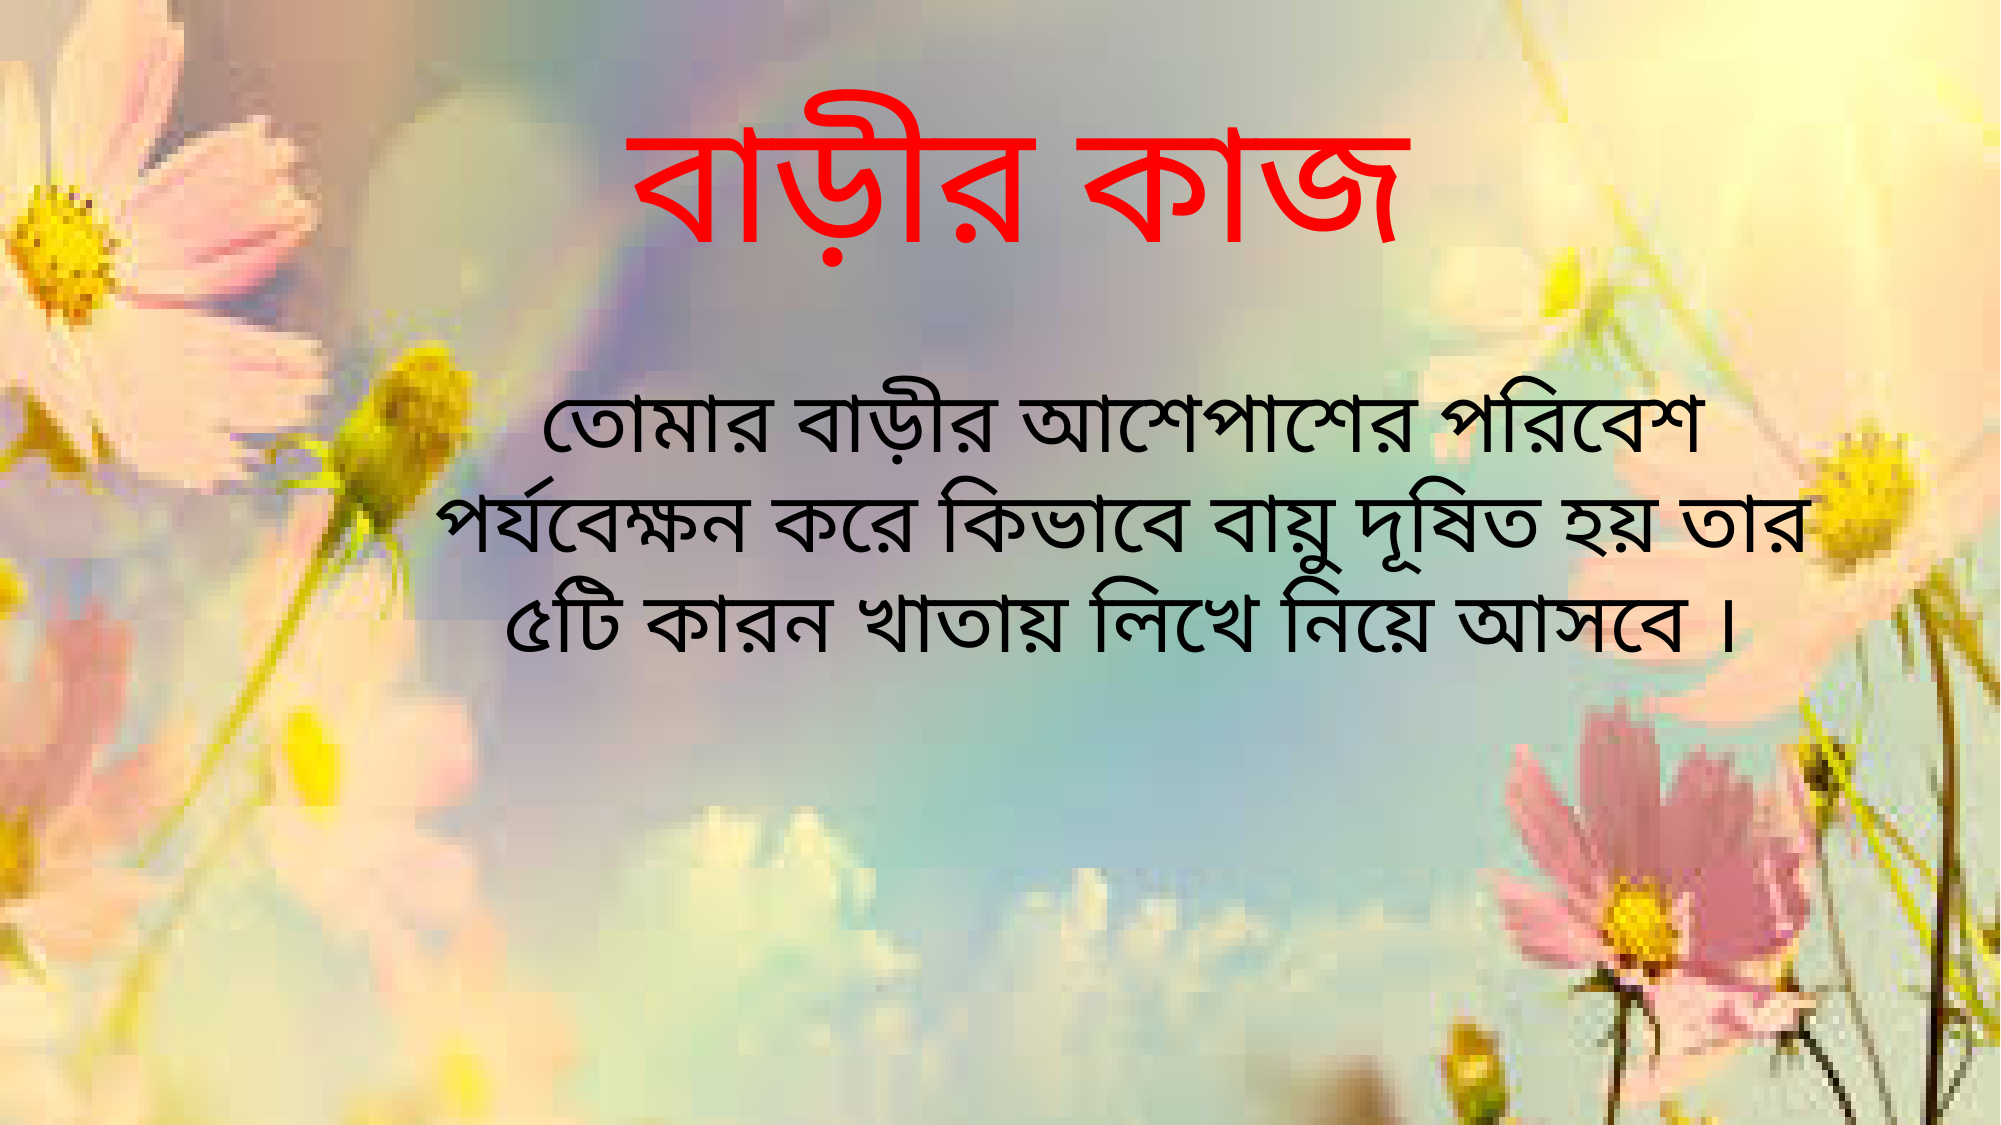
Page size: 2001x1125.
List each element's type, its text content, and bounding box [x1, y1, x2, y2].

picture [0, 0, 2001, 1125]
text_box বাড়ীর কাজ [336, 68, 1703, 283]
text_box তোমার বাড়ীর আশেপাশের পরিবেশ পর্যবেক্ষন করে কিভাবে বায়ু দূষিত হয় তার ৫টি কারন খাতায় লিখে নিয়ে আসবে । [365, 361, 1880, 677]
